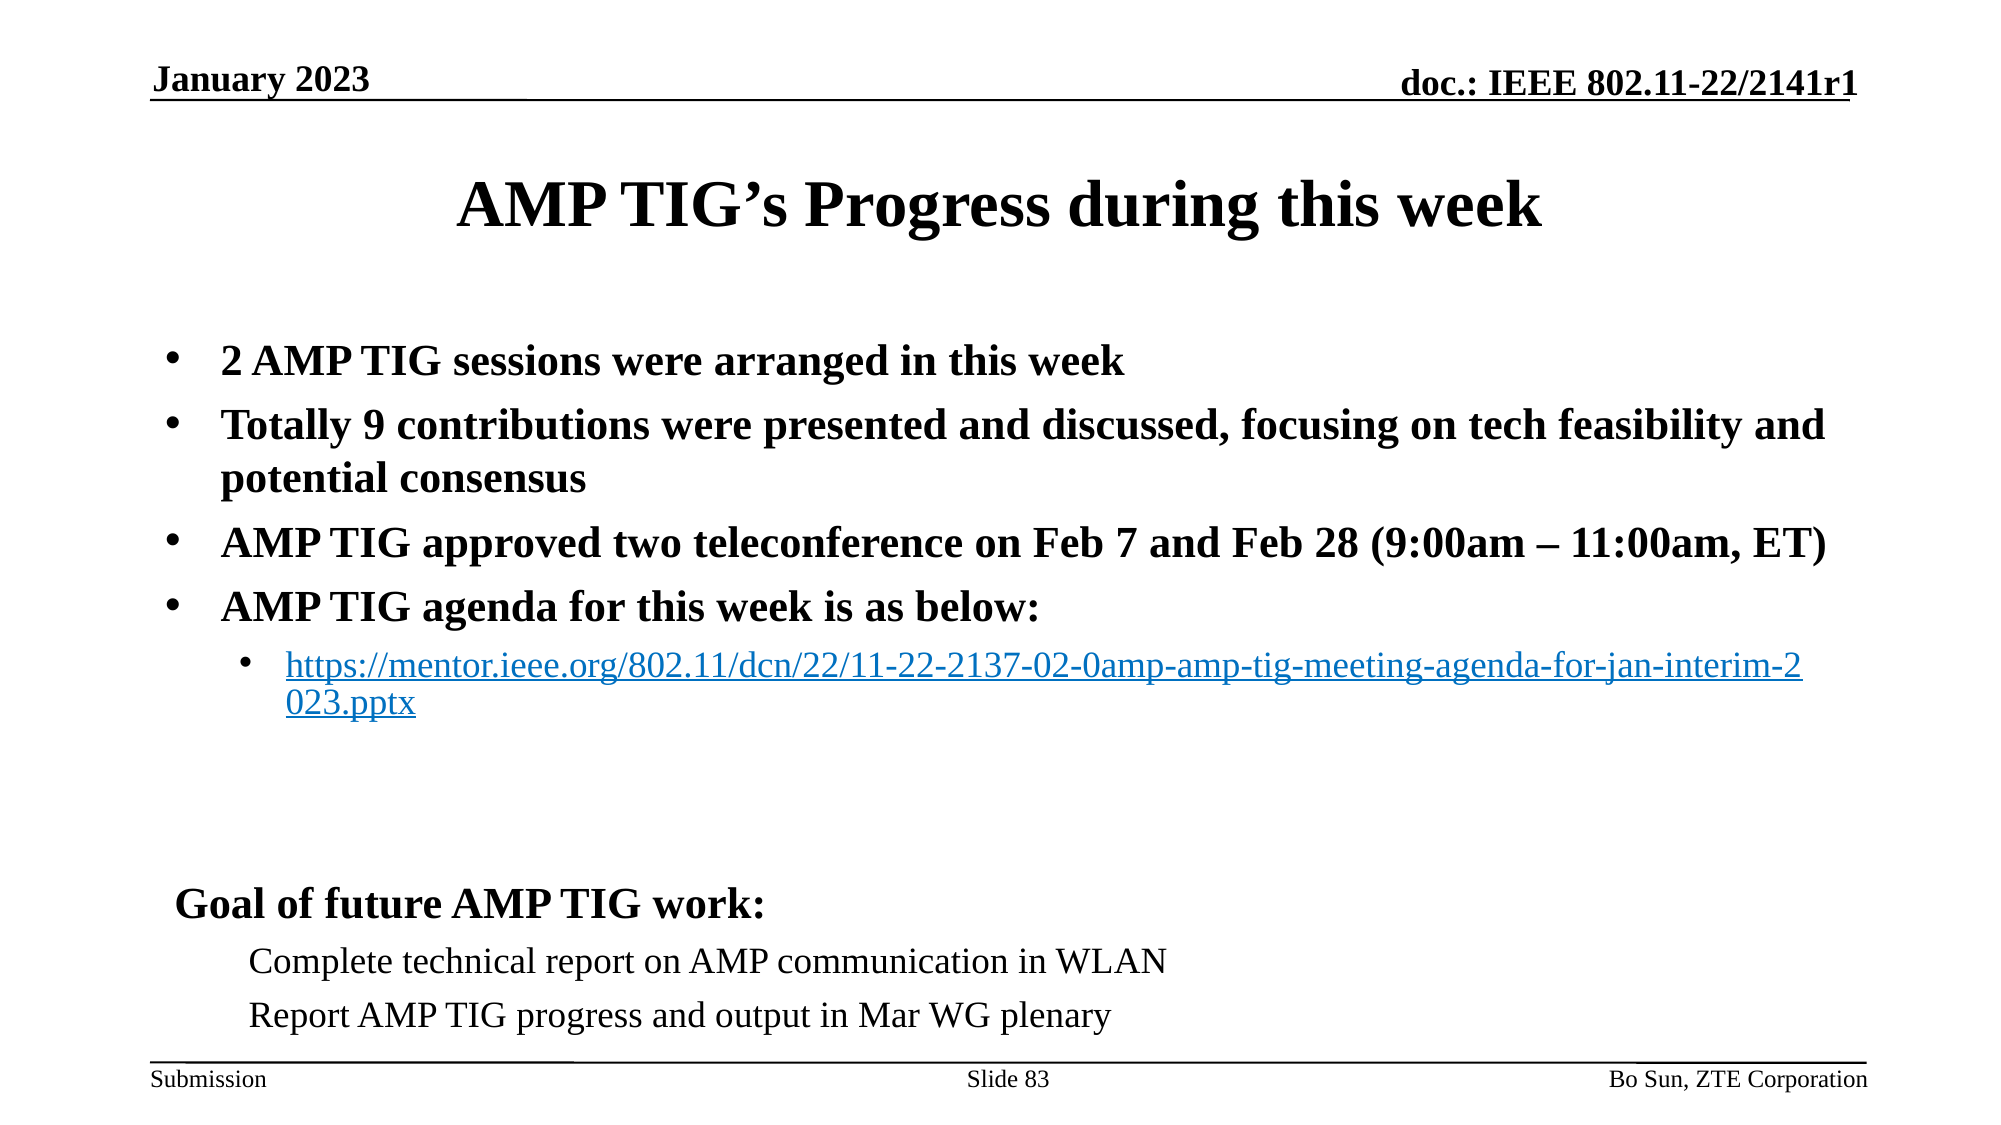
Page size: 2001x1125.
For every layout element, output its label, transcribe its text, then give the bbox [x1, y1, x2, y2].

title AMP TIG’s Progress during this week [149, 112, 1850, 288]
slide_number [152, 54, 563, 100]
list 2 AMP TIG sessions were arranged in this week Totally 9 contributions were presented and discussed, focusing on tech feasibility and potential consensus AMP TIG approved two teleconference on Feb 7 and Feb 28 (9:00am – 11:00am, ET) AMP TIG agenda for this week is as below: https://mentor.ieee.org/802.11/dcn/22/11-22-2137-02-0amp-amp-tig-meeting-agenda-for-jan-interim-2023.pptx Goal of future AMP TIG work: Complete technical report on AMP communication in WLAN Report AMP TIG progress and output in Mar WG plenary [149, 322, 1850, 1063]
footer Bo Sun, ZTE Corporation [1171, 1061, 1869, 1093]
slide_number Slide 83 [950, 1061, 1067, 1123]
